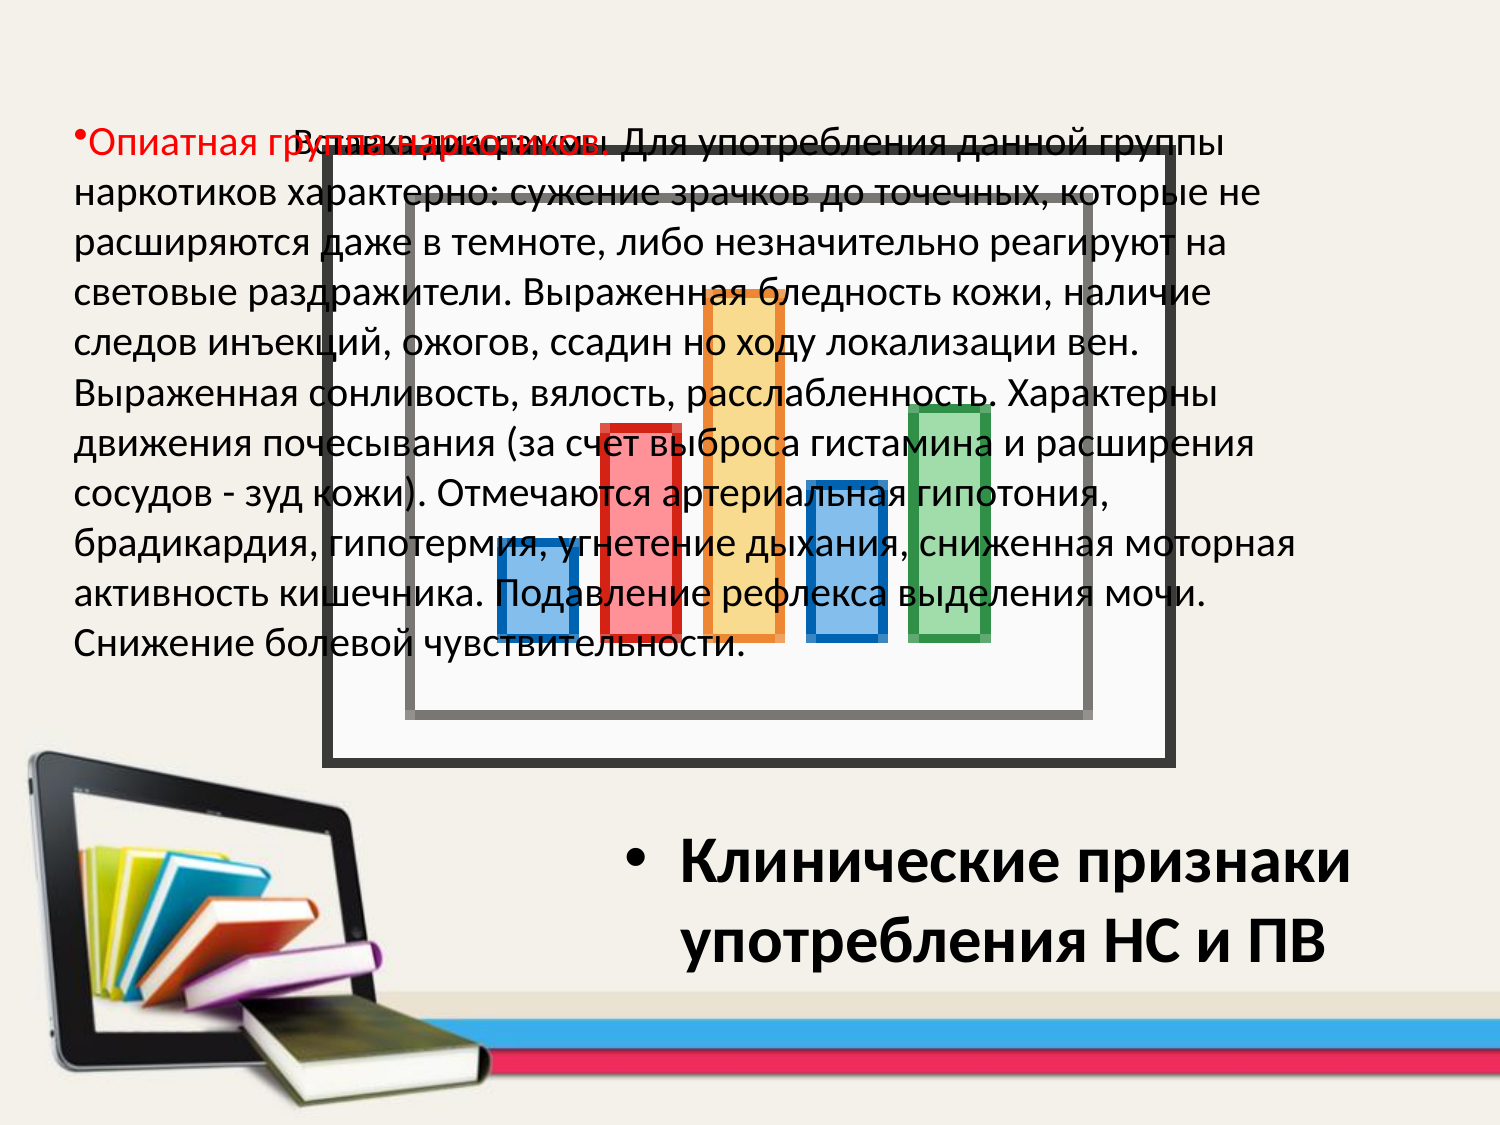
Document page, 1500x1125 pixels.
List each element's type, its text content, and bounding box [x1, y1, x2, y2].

picture [0, 0, 1500, 1125]
list Клинические признаки употребления НС и ПВ [609, 808, 1395, 961]
text_box Опиатная группа наркотиков. Для употребления данной группы наркотиков характерно: сужение зрачков до точечных, которые не расширяются даже в темноте, либо незначительно реагируют на световые раздражители. Выраженная бледность кожи, наличие следов инъекций, ожогов, ссадин но ходу локализации вен. Выраженная сонливость, вялость, расслабленность. Характерны движения почесывания (за счет выброса гистамина и расширения сосудов - зуд кожи). Отмечаются артериальная гипотония, брадикардия, гипотермия, угнетение дыхания, сниженная моторная активность кишечника. Подавление рефлекса выделения мочи. Снижение болевой чувствительности. [58, 61, 1360, 717]
